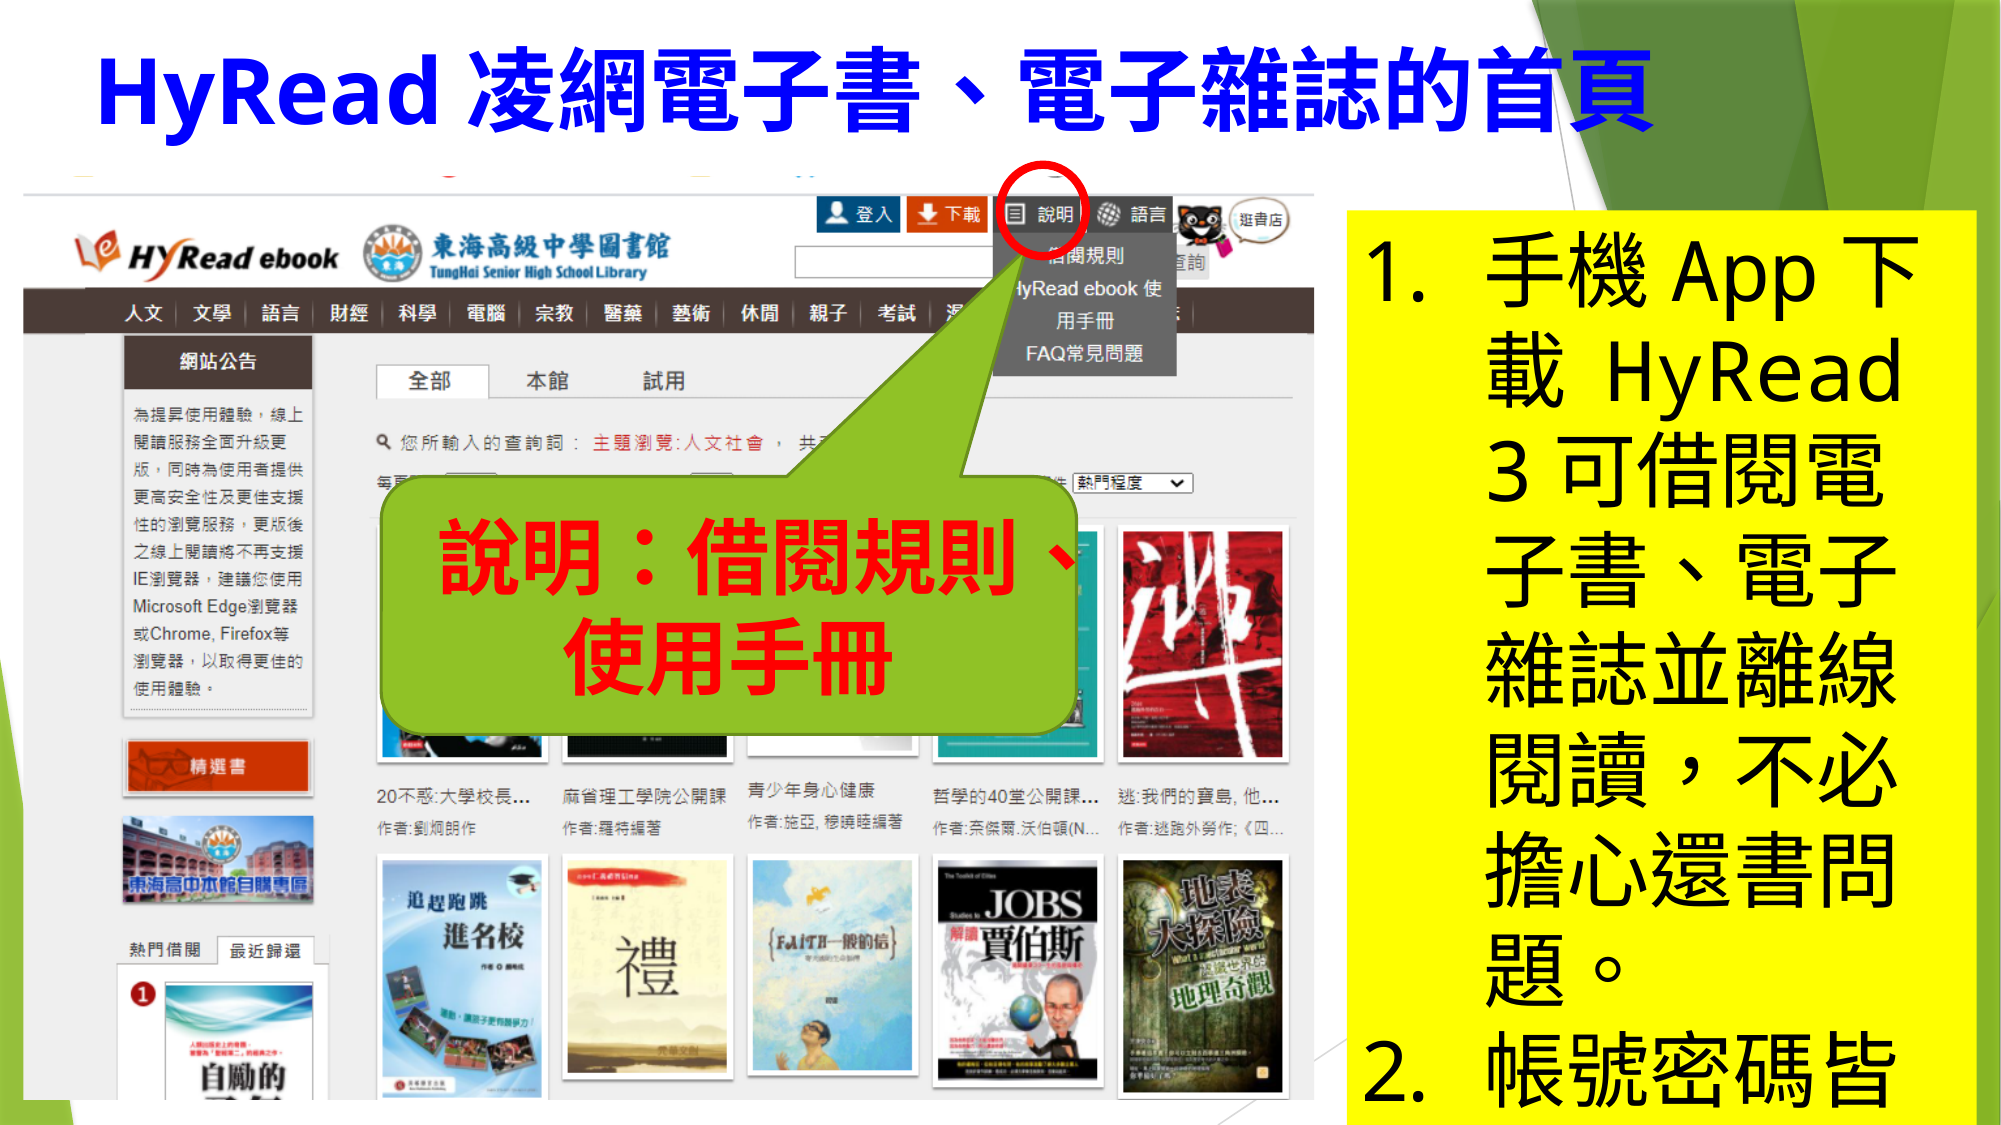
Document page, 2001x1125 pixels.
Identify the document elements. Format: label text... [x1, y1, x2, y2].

text_box 手機App下載 HyRead 3可借閱電子書、電子雜誌並離線閱讀，不必擔心還書問題。 帳號密碼皆為學號。 [1346, 210, 1977, 1125]
title HyRead凌網電子書、電子雜誌的首頁 [78, 24, 2000, 165]
picture [22, 176, 1315, 1101]
text_box [1012, 163, 1074, 176]
